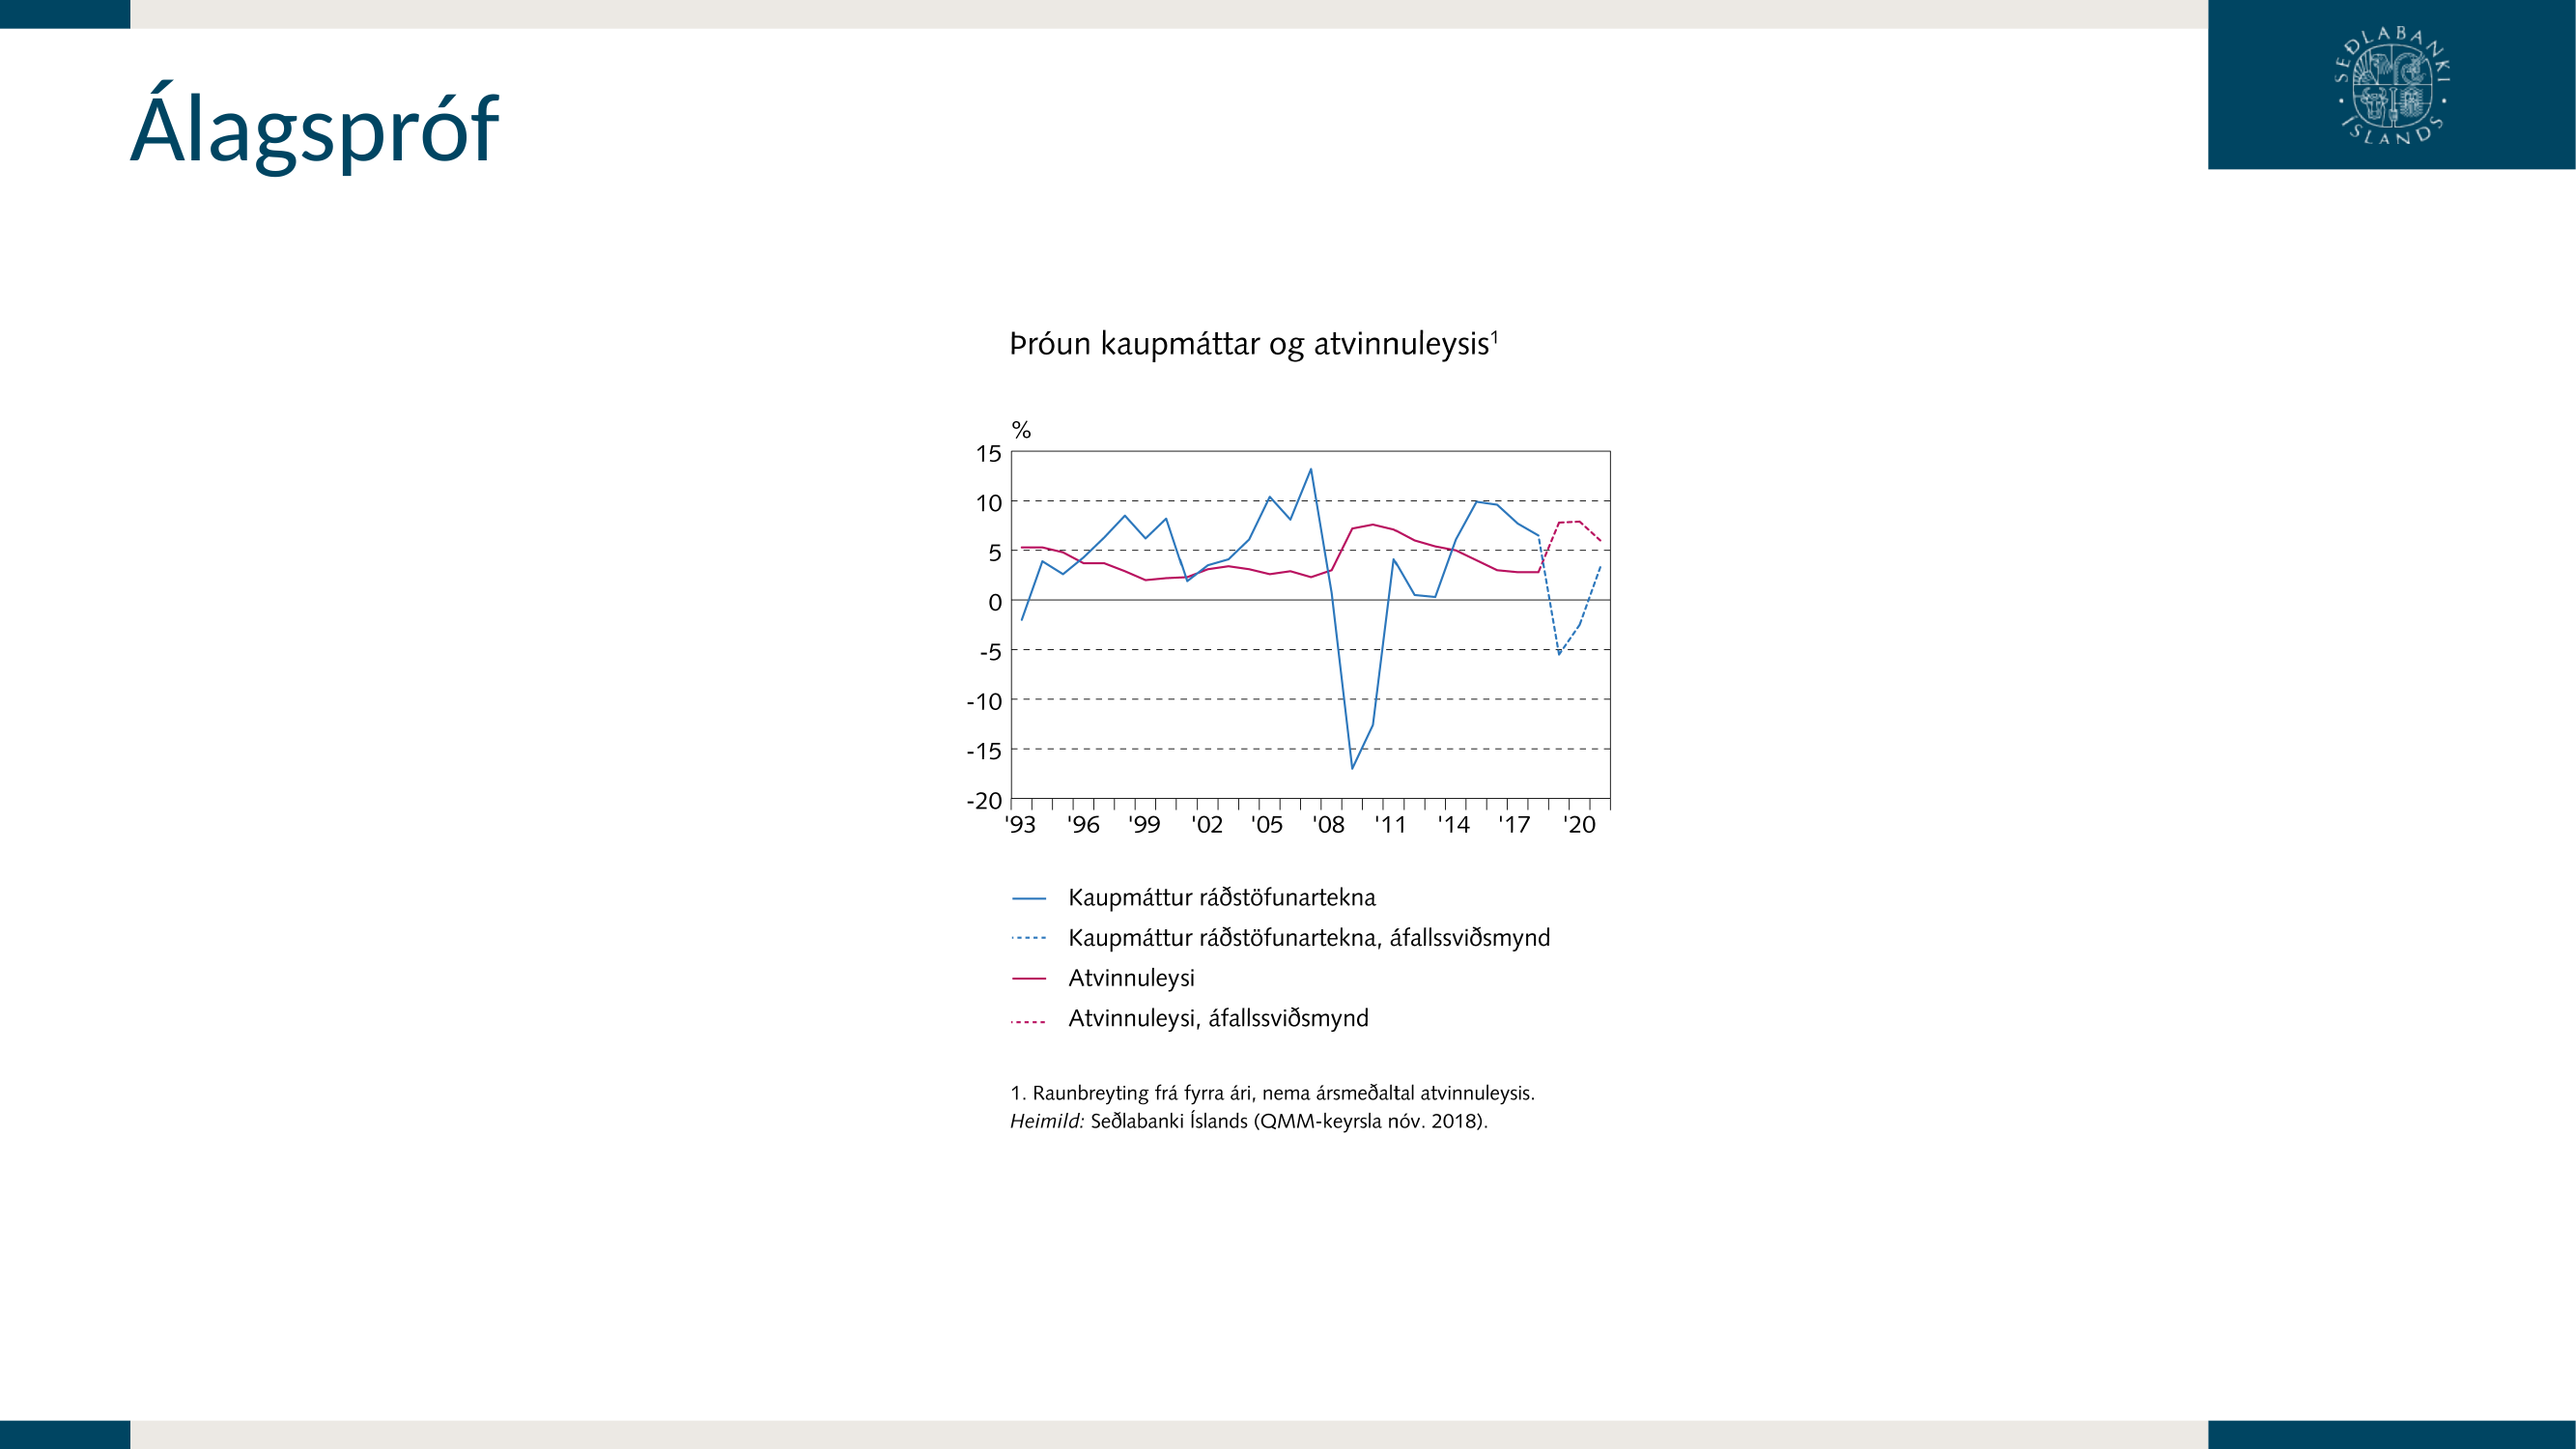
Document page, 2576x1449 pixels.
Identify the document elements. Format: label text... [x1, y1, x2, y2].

picture [965, 315, 1611, 1133]
title Álagspróf [129, 86, 2178, 290]
